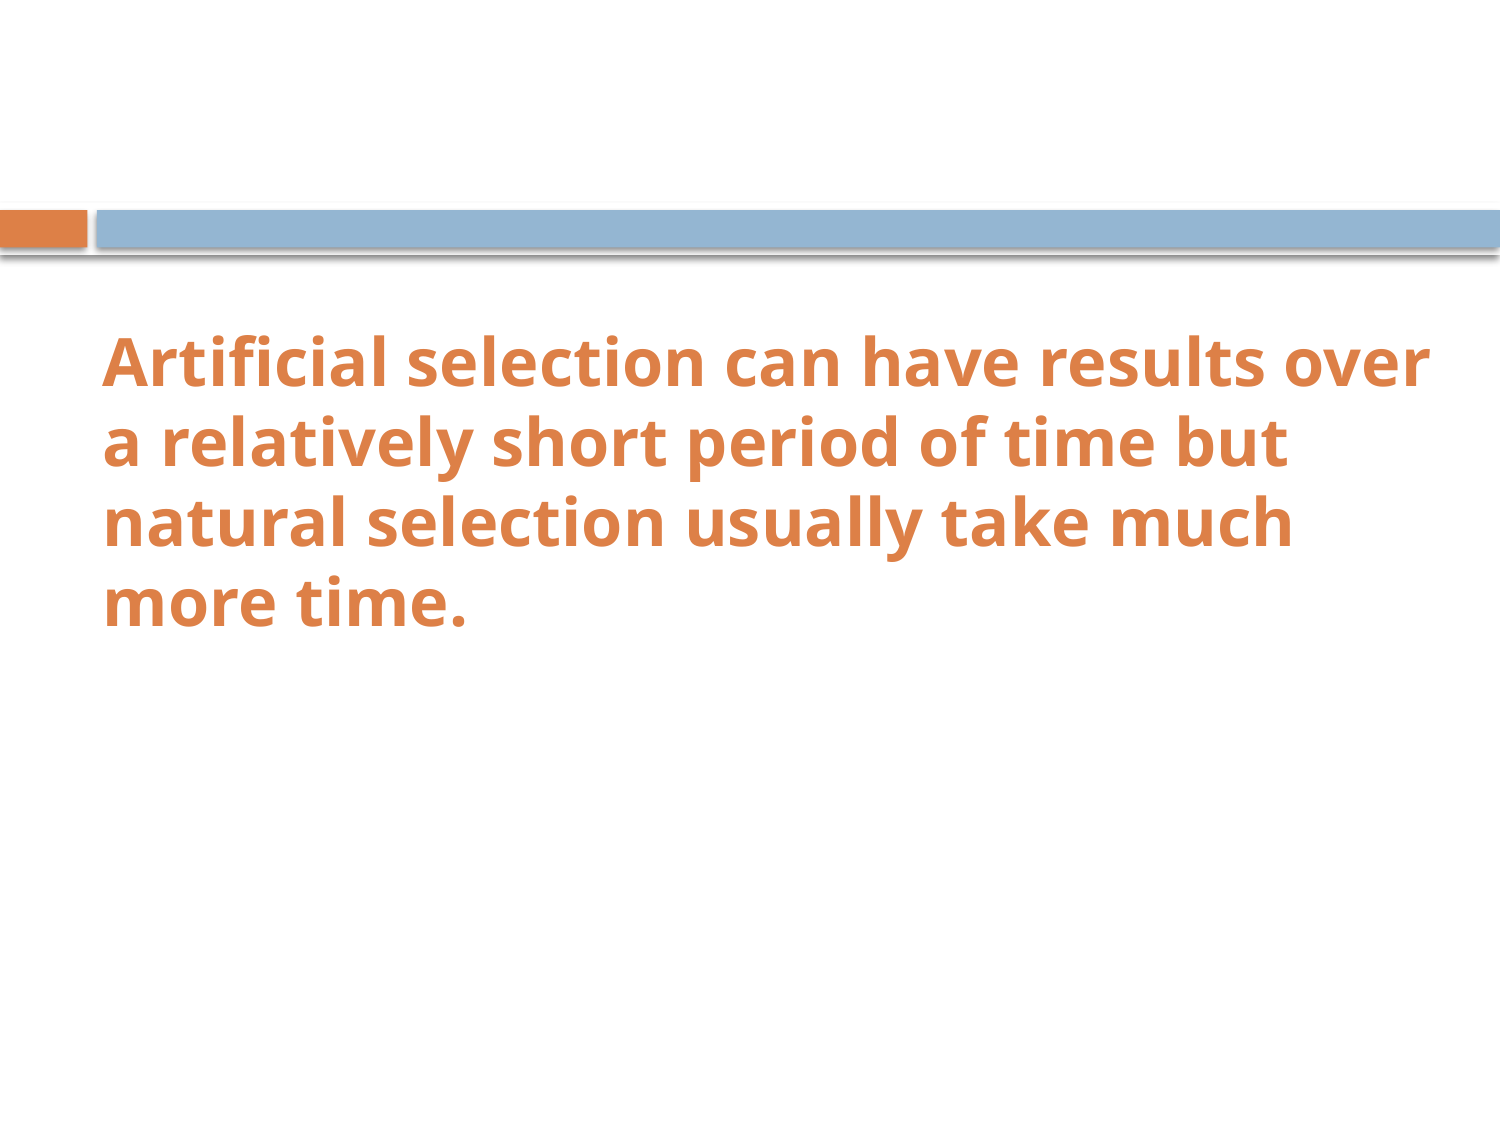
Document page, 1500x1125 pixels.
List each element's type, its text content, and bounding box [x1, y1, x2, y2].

text_box Artificial selection can have results over a relatively short period of time but natural selection usually take much more time. [88, 312, 1451, 648]
